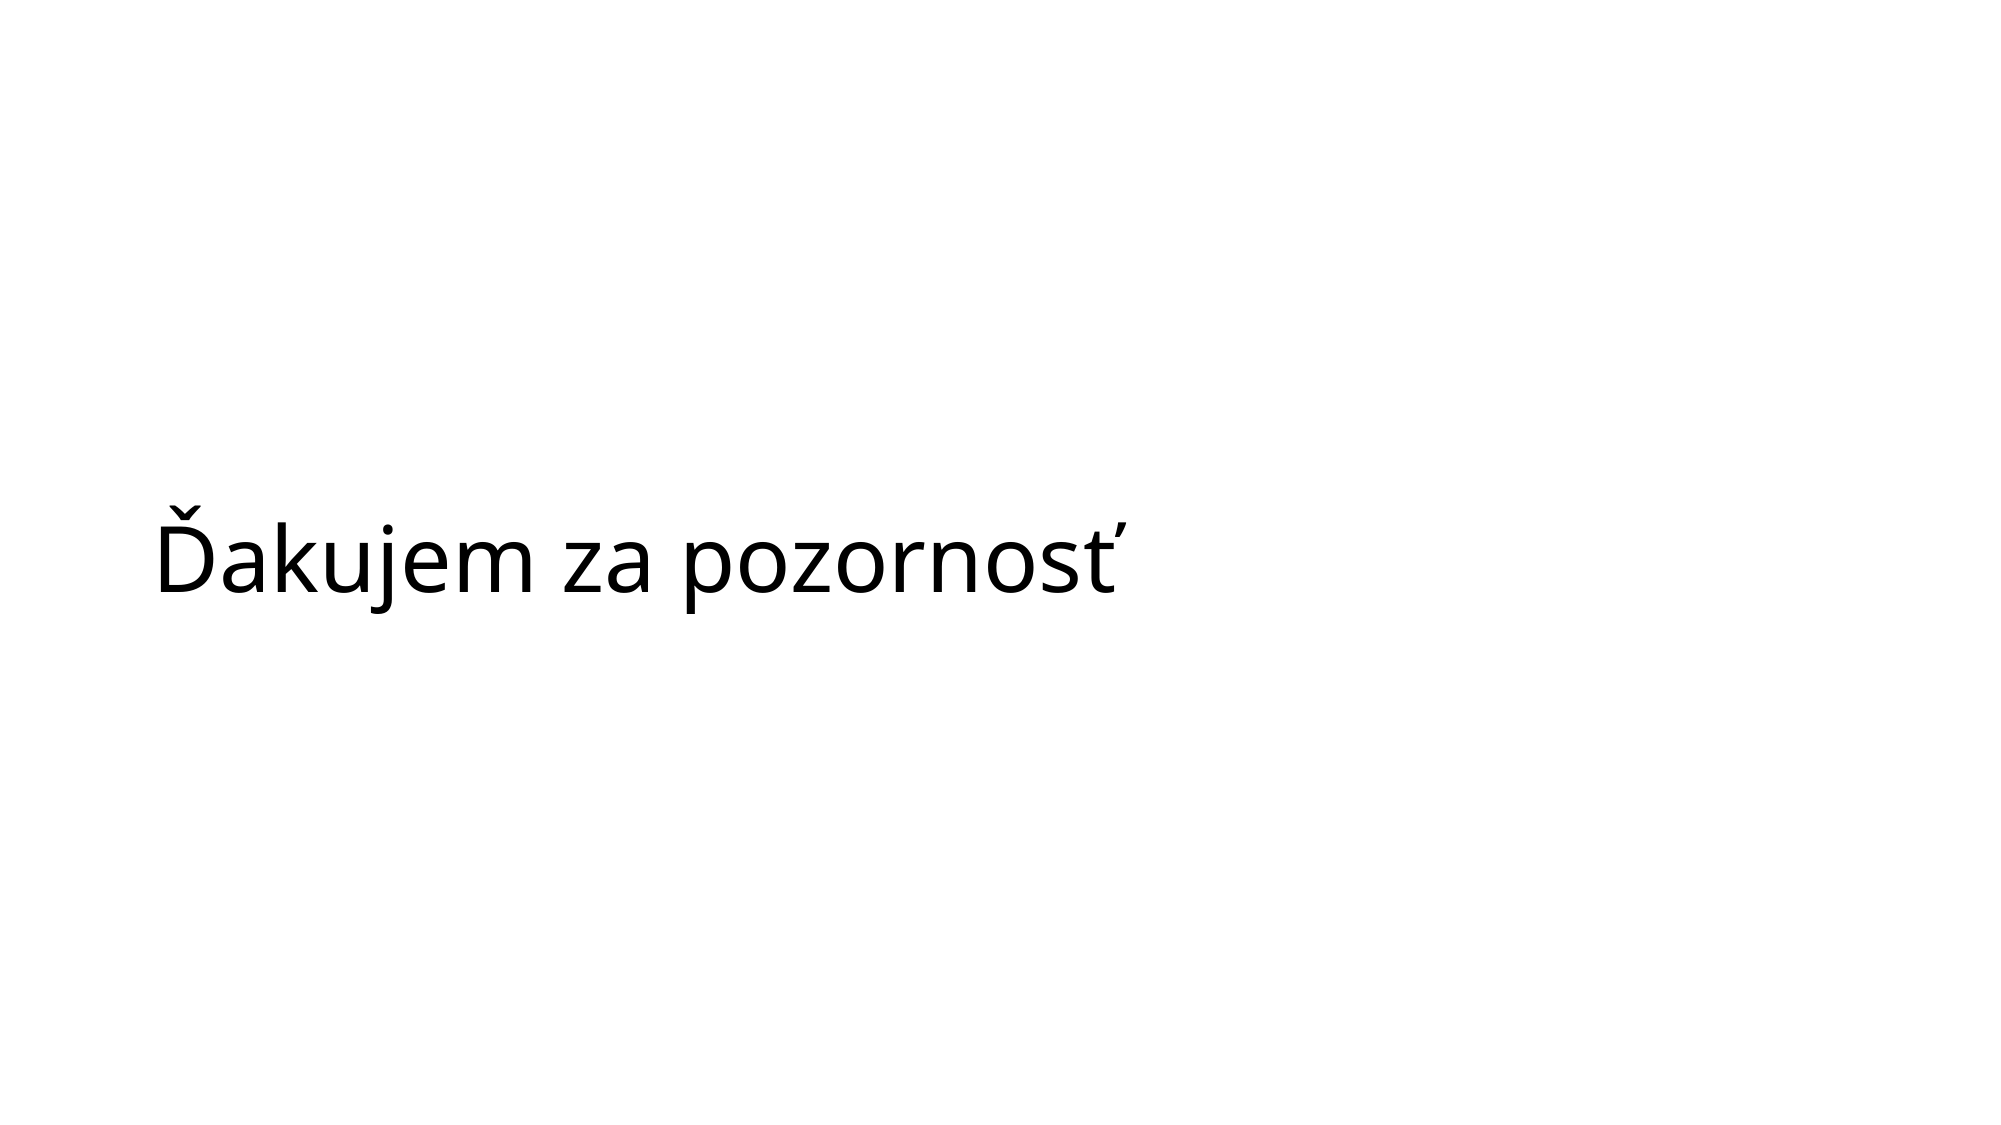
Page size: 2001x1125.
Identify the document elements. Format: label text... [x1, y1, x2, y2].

title Ďakujem za pozornosť [137, 453, 1863, 672]
